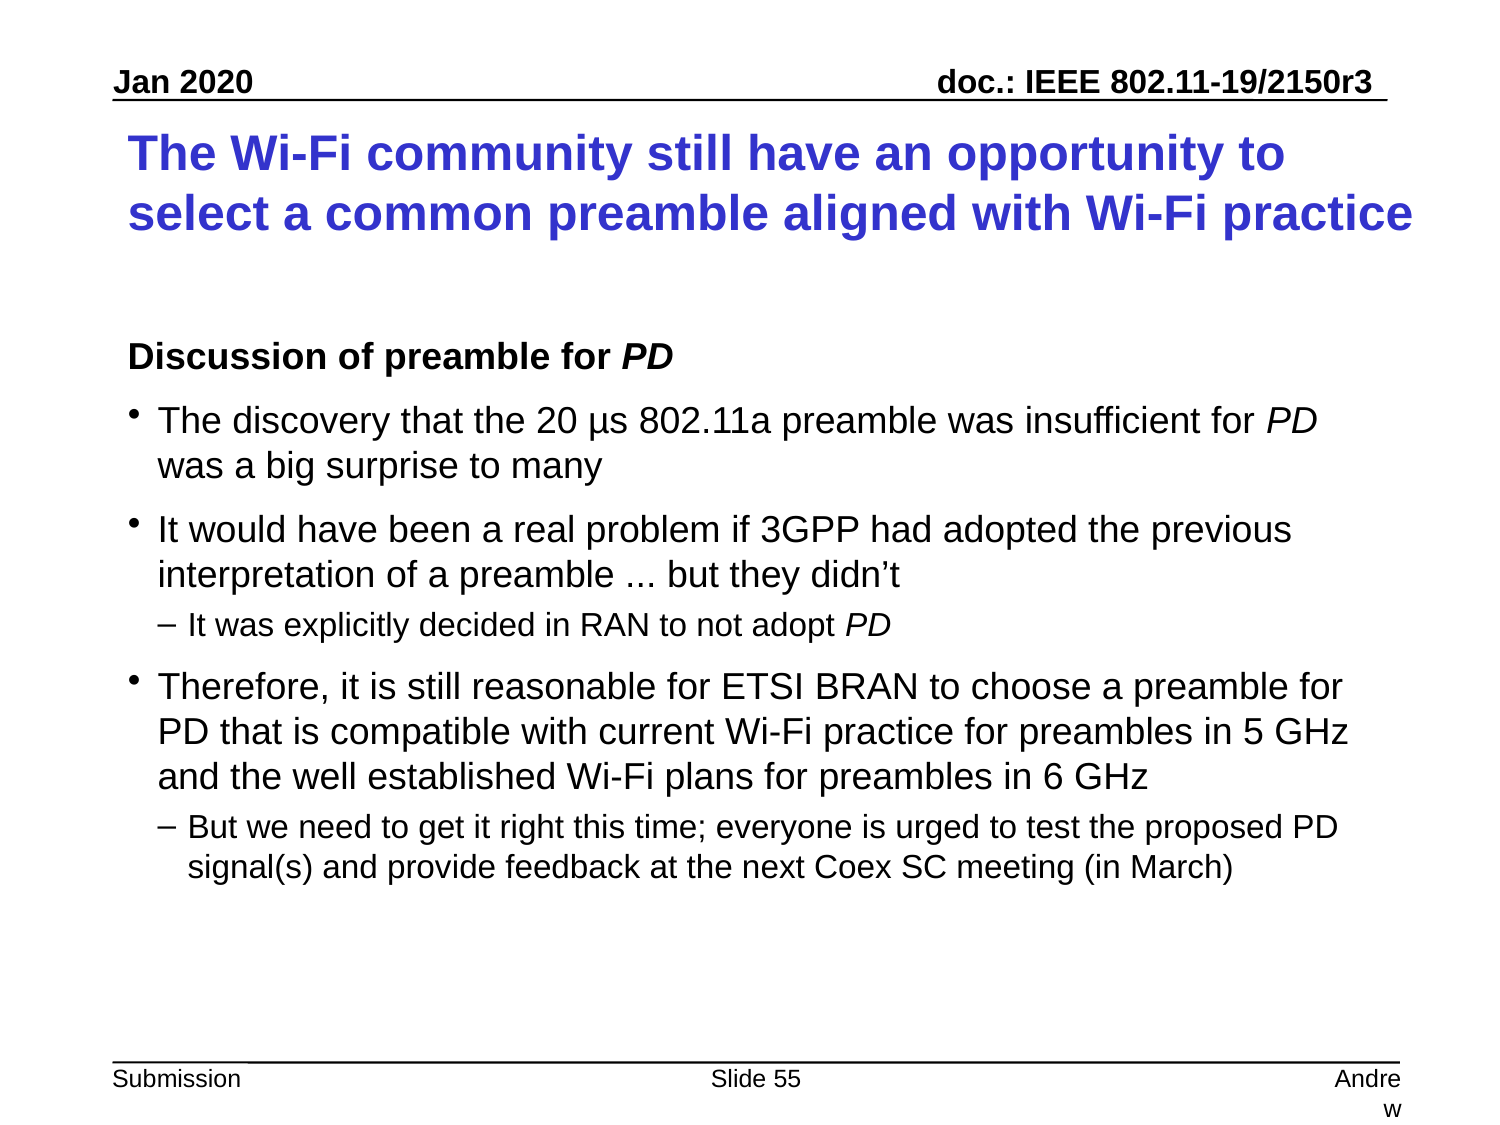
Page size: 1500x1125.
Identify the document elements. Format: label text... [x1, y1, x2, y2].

slide_number Slide 55 [709, 1061, 803, 1093]
list Discussion of preamble for PD The discovery that the 20 µs 802.11a preamble was insufficient for PD was a big surprise to many It would have been a real problem if 3GPP had adopted the previous interpretation of a preamble ... but they didn’t It was explicitly decided in RAN to not adopt PD Therefore, it is still reasonable for ETSI BRAN to choose a preamble for PD that is compatible with current Wi-Fi practice for preambles in 5 GHz and the well established Wi-Fi plans for preambles in 6 GHz But we need to get it right this time; everyone is urged to test the proposed PD signal(s) and provide feedback at the next Coex SC meeting (in March) [112, 324, 1388, 1000]
footer Andrew Myles, Cisco [1320, 1061, 1402, 1093]
title The Wi-Fi community still have an opportunity to select a common preamble aligned with Wi-Fi practice [112, 112, 1438, 288]
